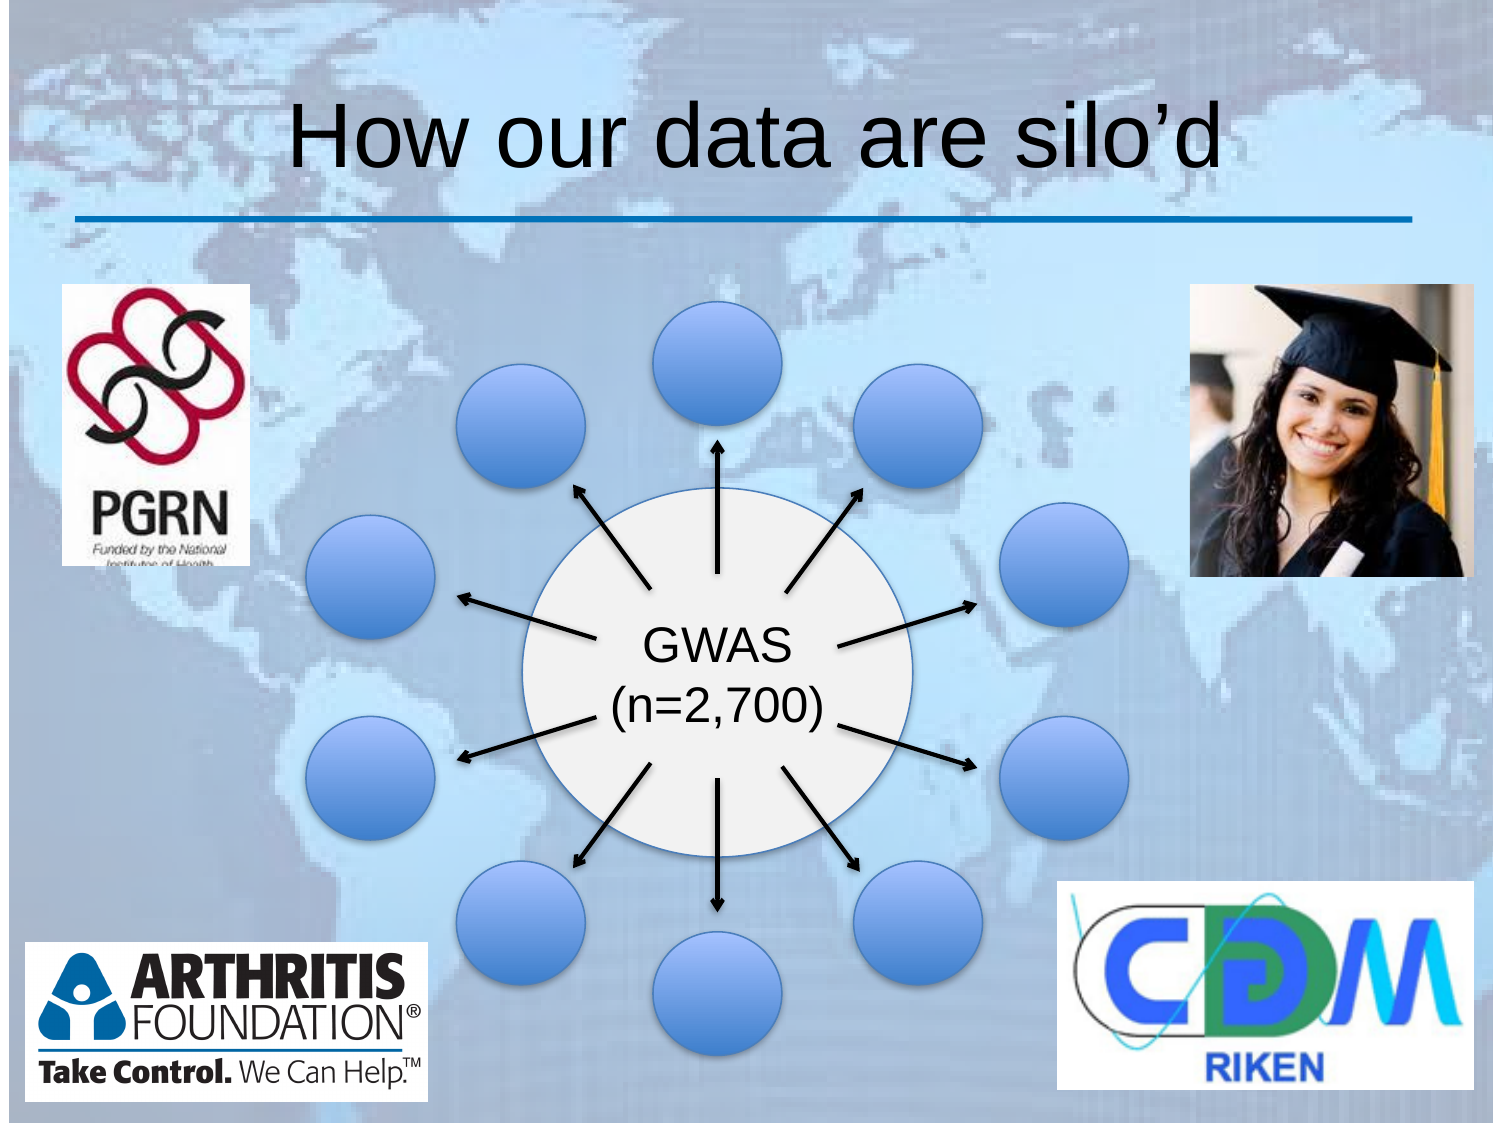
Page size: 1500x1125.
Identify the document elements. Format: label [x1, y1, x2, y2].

text_box [572, 762, 651, 869]
text_box [781, 766, 860, 872]
text_box [456, 716, 597, 761]
text_box [785, 487, 864, 594]
text_box [837, 724, 978, 769]
text_box [456, 595, 597, 640]
text_box [837, 603, 978, 647]
picture [9, 0, 1494, 1124]
text_box [572, 484, 651, 590]
